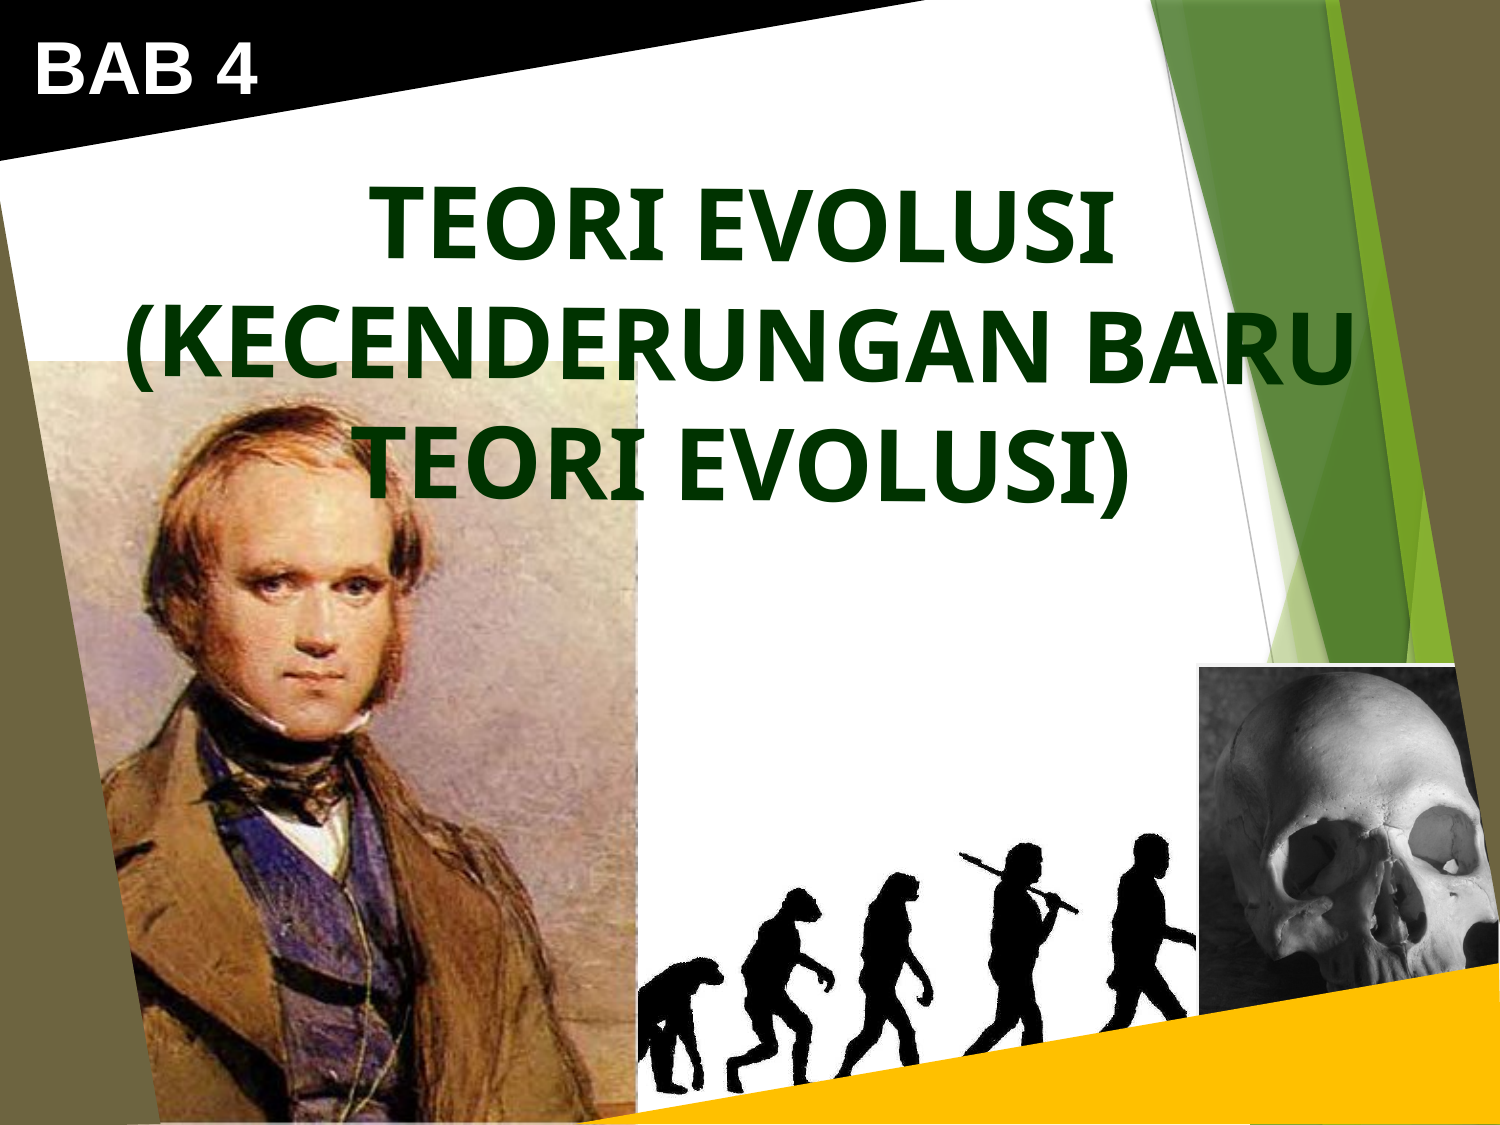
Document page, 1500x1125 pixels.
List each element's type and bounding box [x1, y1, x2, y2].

text_box [0, 0, 1500, 1125]
